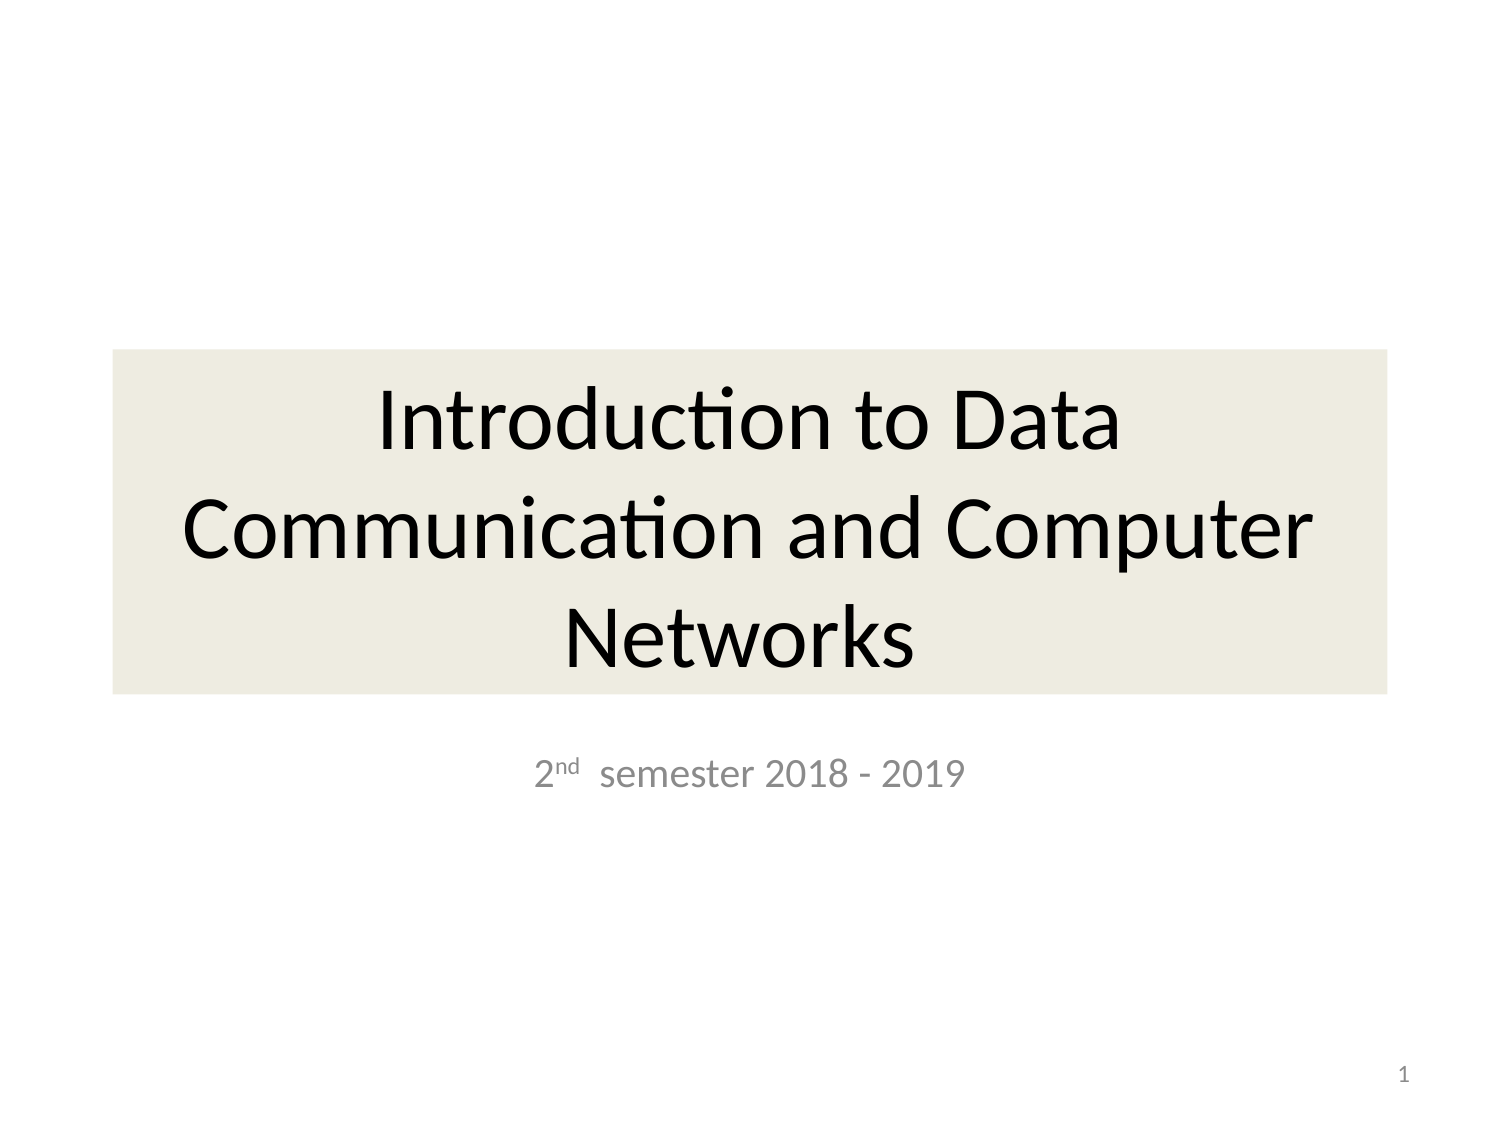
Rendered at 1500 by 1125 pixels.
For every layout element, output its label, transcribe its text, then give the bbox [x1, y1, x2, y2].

slide_number 1 [1074, 1042, 1425, 1103]
subtitle 2nd semester 2018 - 2019 [225, 738, 1275, 1026]
title Introduction to Data Communication and Computer Networks [112, 349, 1388, 695]
